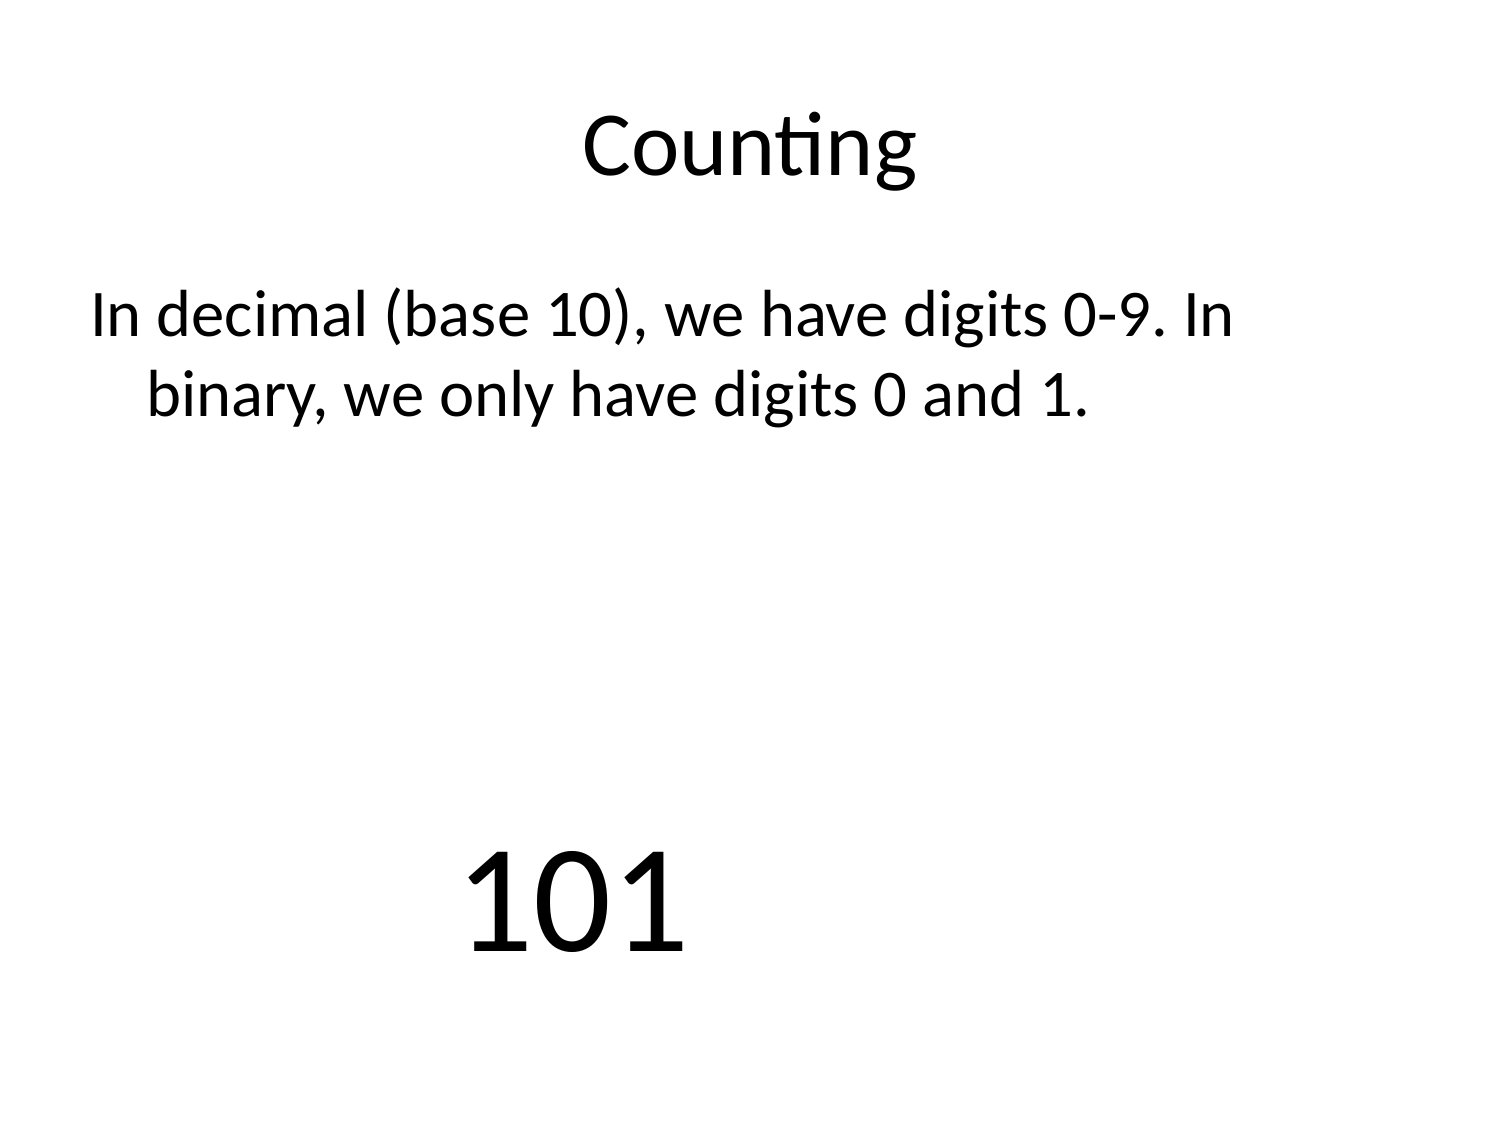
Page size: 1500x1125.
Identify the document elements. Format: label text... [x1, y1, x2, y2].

title Counting [75, 45, 1425, 233]
text_box 101 [440, 605, 1033, 990]
list In decimal (base 10), we have digits 0-9. In binary, we only have digits 0 and 1. [75, 262, 1425, 453]
